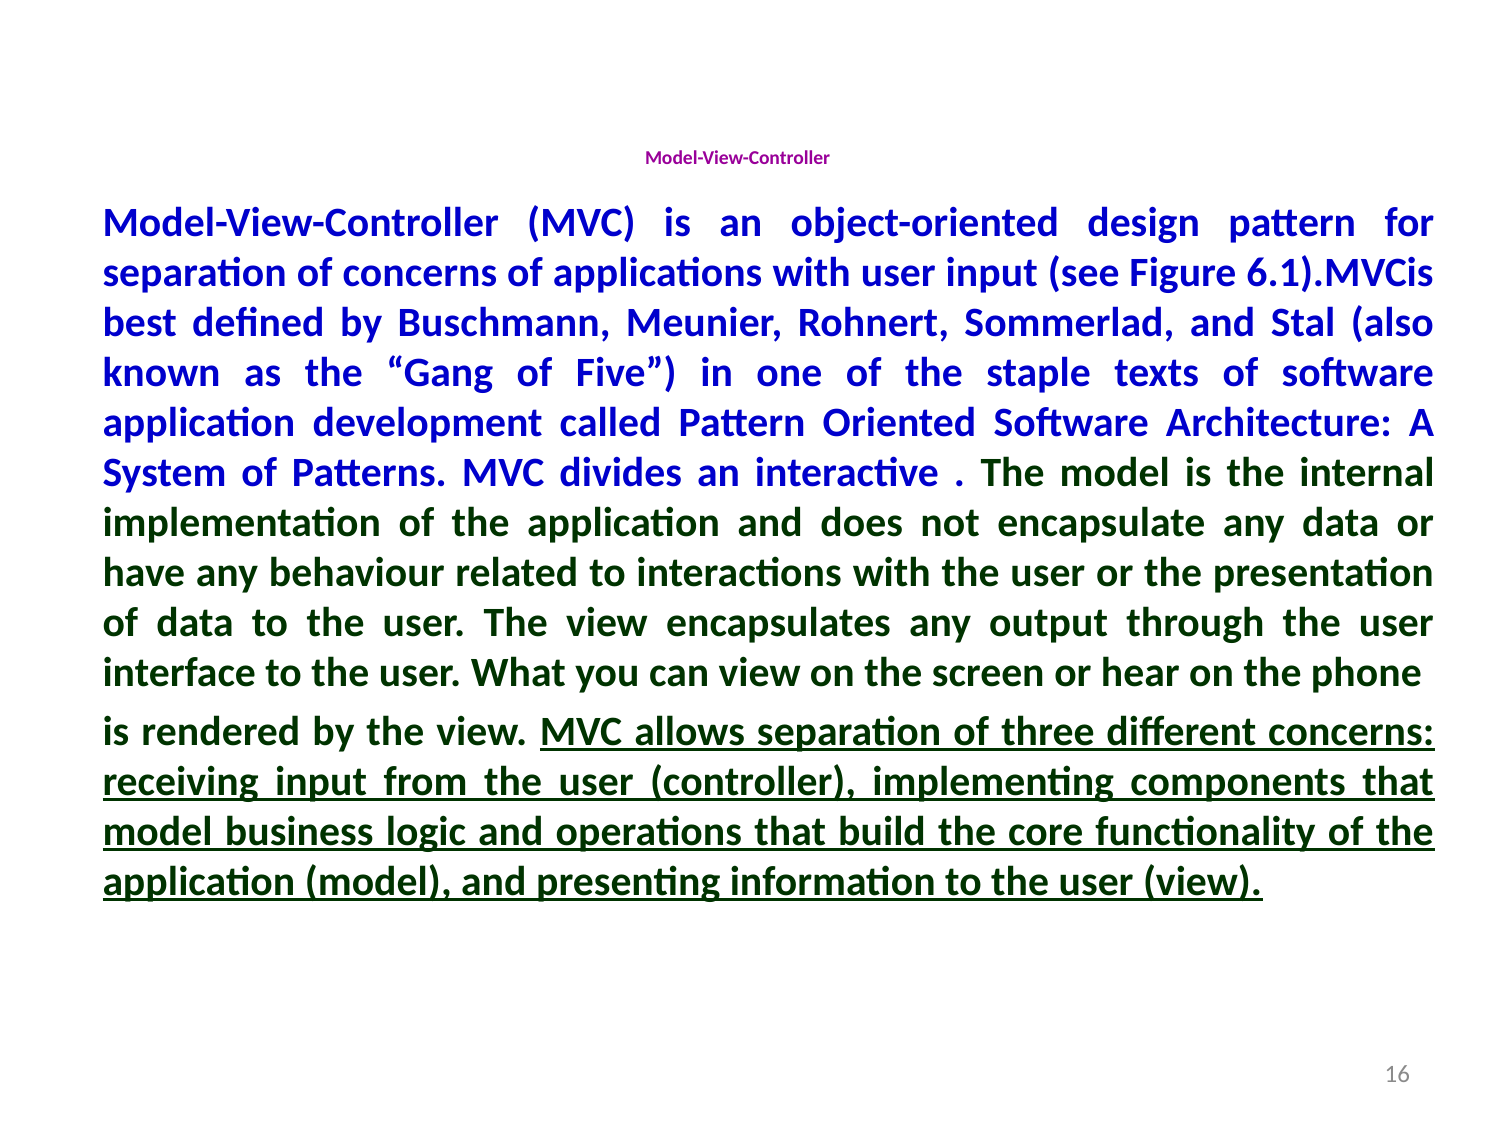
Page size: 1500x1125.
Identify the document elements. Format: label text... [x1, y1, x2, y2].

slide_number 16 [1074, 1042, 1425, 1103]
subtitle Model-View-Controller (MVC) is an object-oriented design pattern for separation of concerns of applications with user input (see Figure 6.1).MVCis best defined by Buschmann, Meunier, Rohnert, Sommerlad, and Stal (also known as the “Gang of Five”) in one of the staple texts of software application development called Pattern Oriented Software Architecture: A System of Patterns. MVC divides an interactive . The model is the internal implementation of the application and does not encapsulate any data or have any behaviour related to interactions with the user or the presentation of data to the user. The view encapsulates any output through the user interface to the user. What you can view on the screen or hear on the phone is rendered by the view. MVC allows separation of three different concerns: receiving input from the user (controller), implementing components that model business logic and operations that build the core functionality of the application (model), and presenting information to the user (view). [87, 187, 1450, 1088]
title Model-View-Controller [50, 137, 1425, 200]
